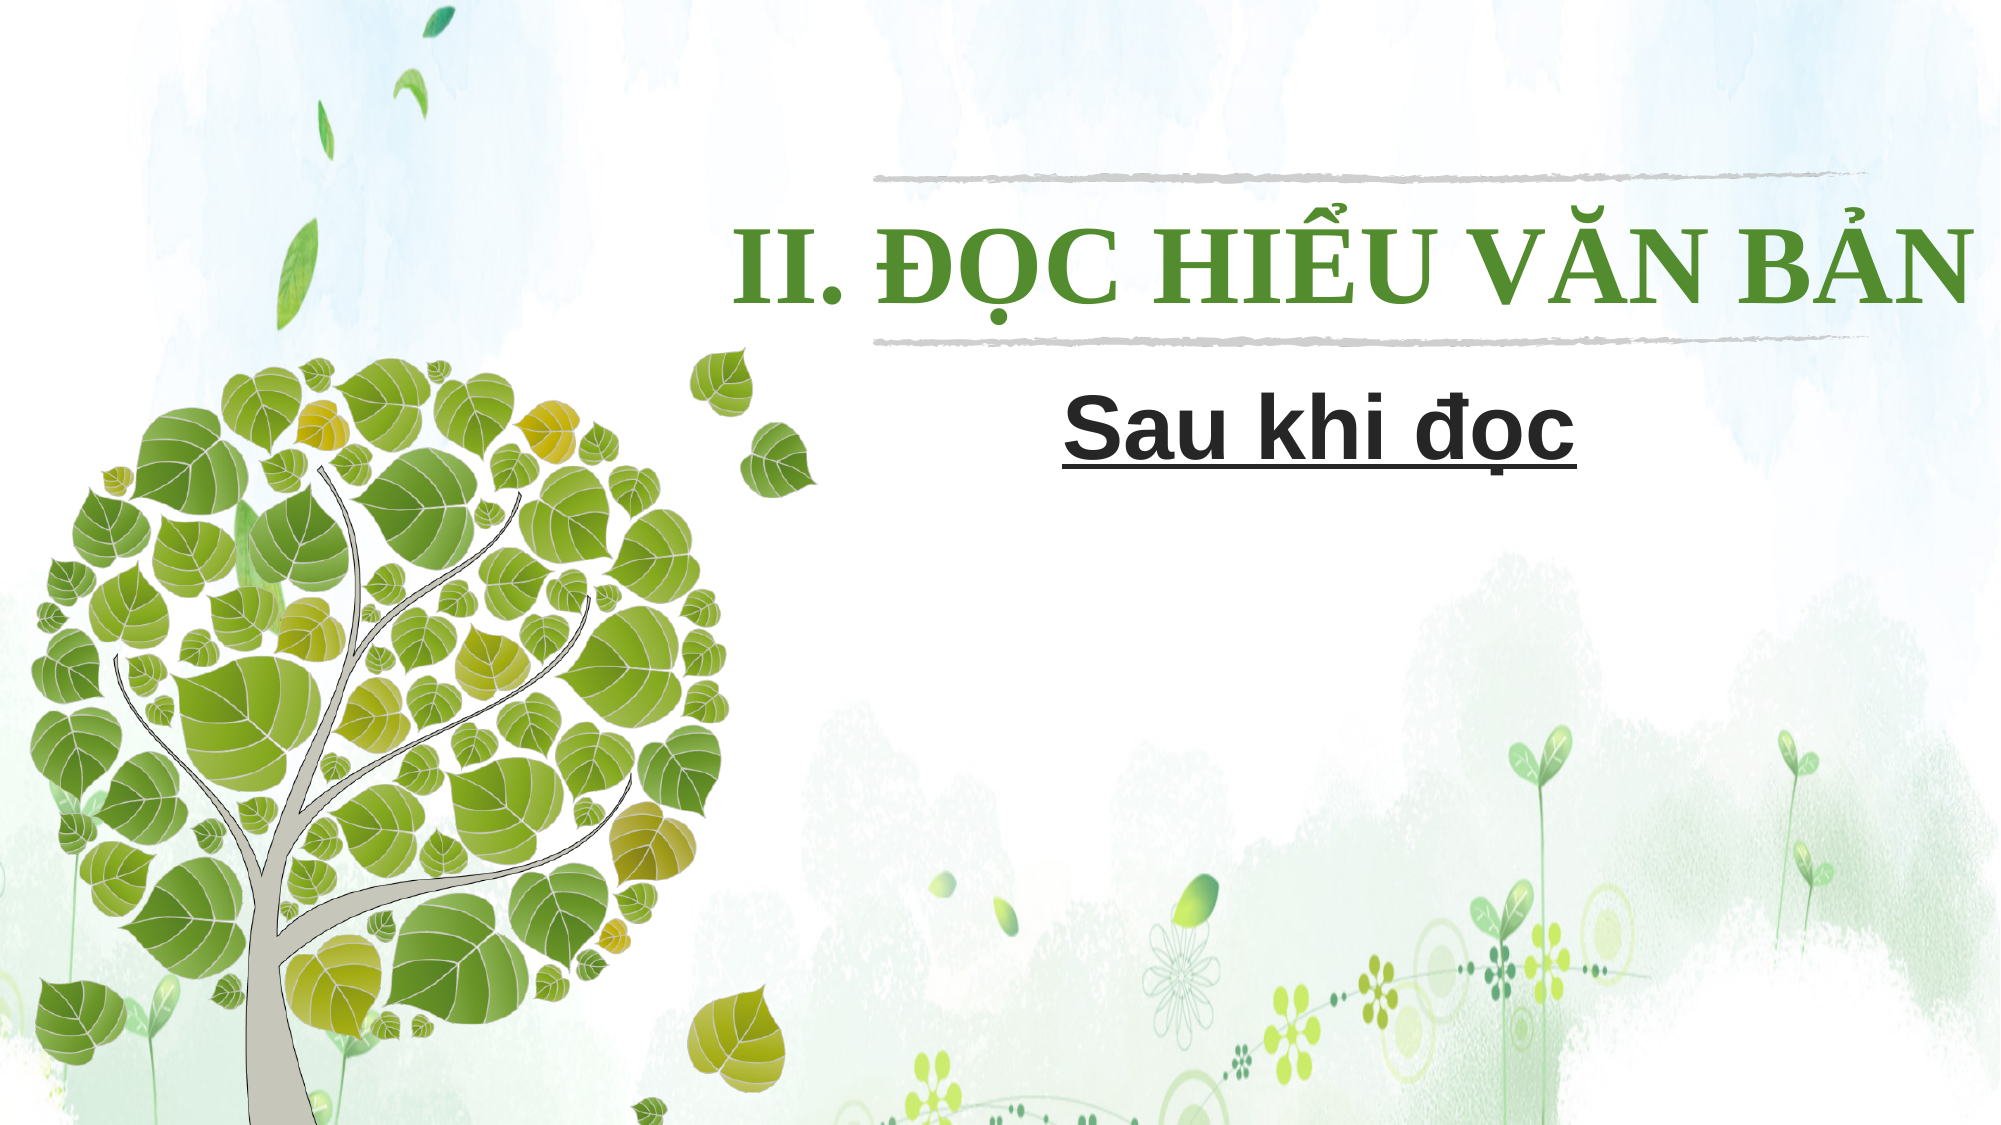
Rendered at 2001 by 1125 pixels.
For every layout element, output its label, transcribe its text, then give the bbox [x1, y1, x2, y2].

picture [0, 0, 2001, 1125]
text_box II. ĐỌC HIỂU VĂN BẢN [715, 183, 1992, 334]
text_box Sau khi đọc [1047, 360, 1592, 485]
